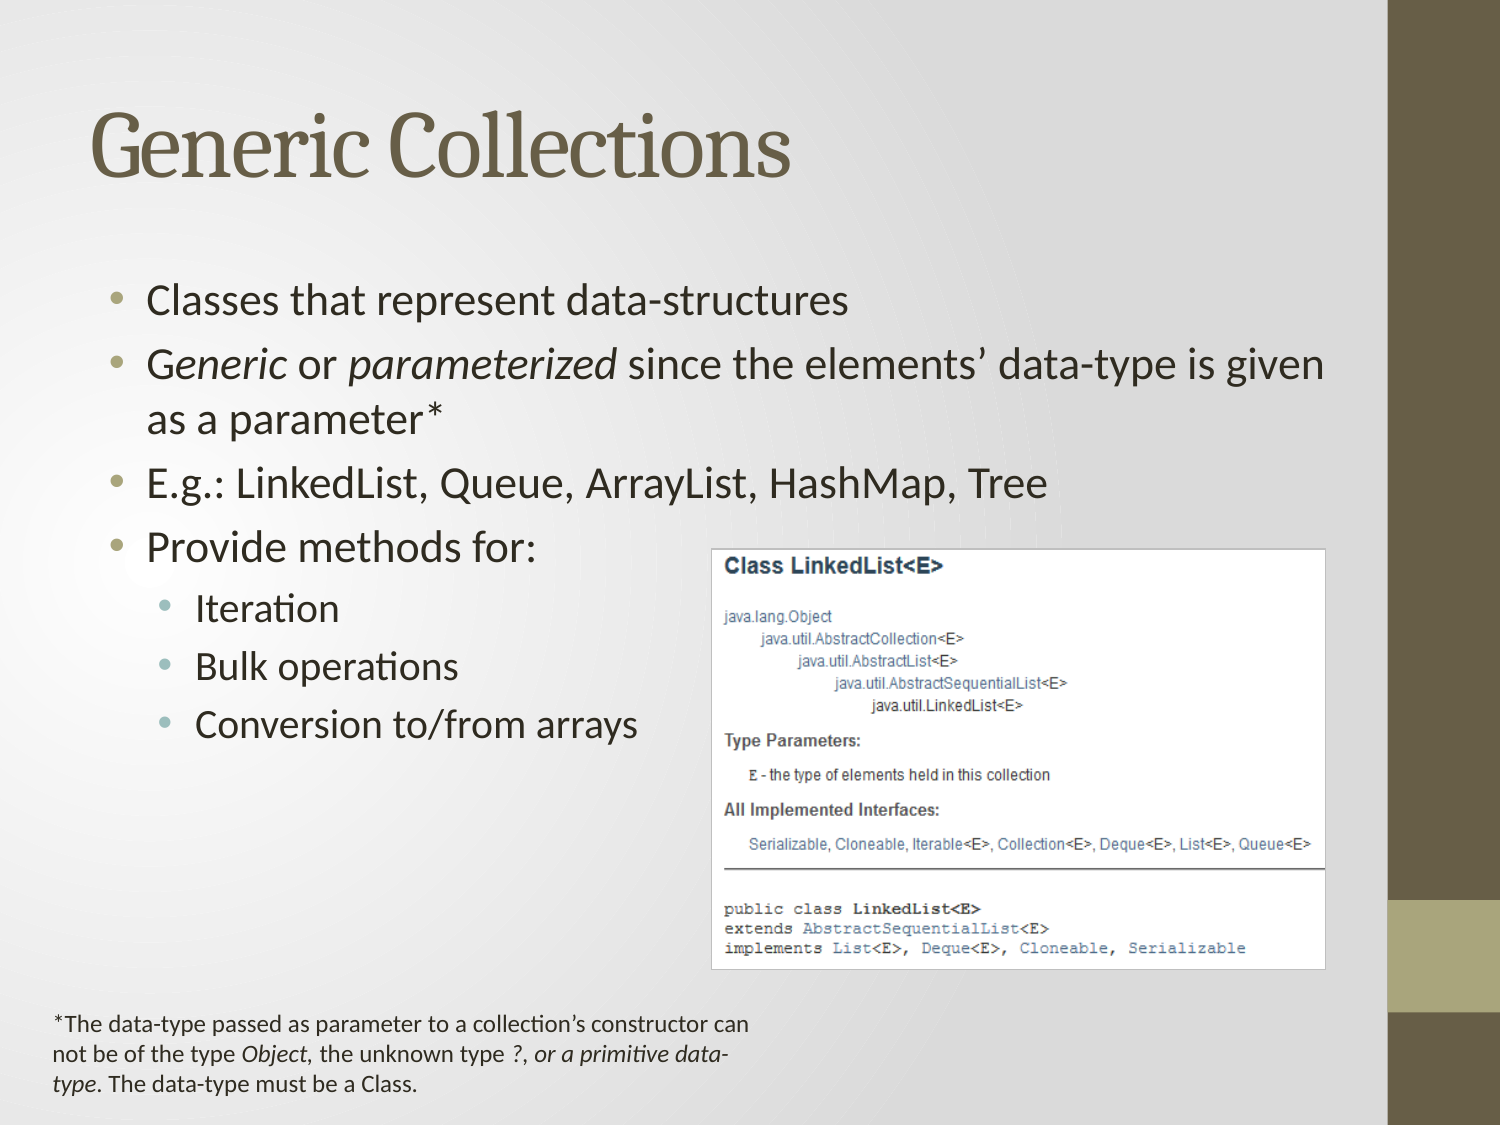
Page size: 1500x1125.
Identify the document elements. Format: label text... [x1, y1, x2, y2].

text_box *The data-type passed as parameter to a collection’s constructor can not be of the type Object, the unknown type ?, or a primitive data-type. The data-type must be a Class. [37, 999, 788, 1105]
title Generic Collections [75, 45, 1325, 233]
picture [711, 549, 1326, 970]
list Classes that represent data-structures Generic or parameterized since the elements’ data-type is given as a parameter* E.g.: LinkedList, Queue, ArrayList, HashMap, Tree Provide methods for: Iteration Bulk operations Conversion to/from arrays [75, 262, 1363, 1005]
